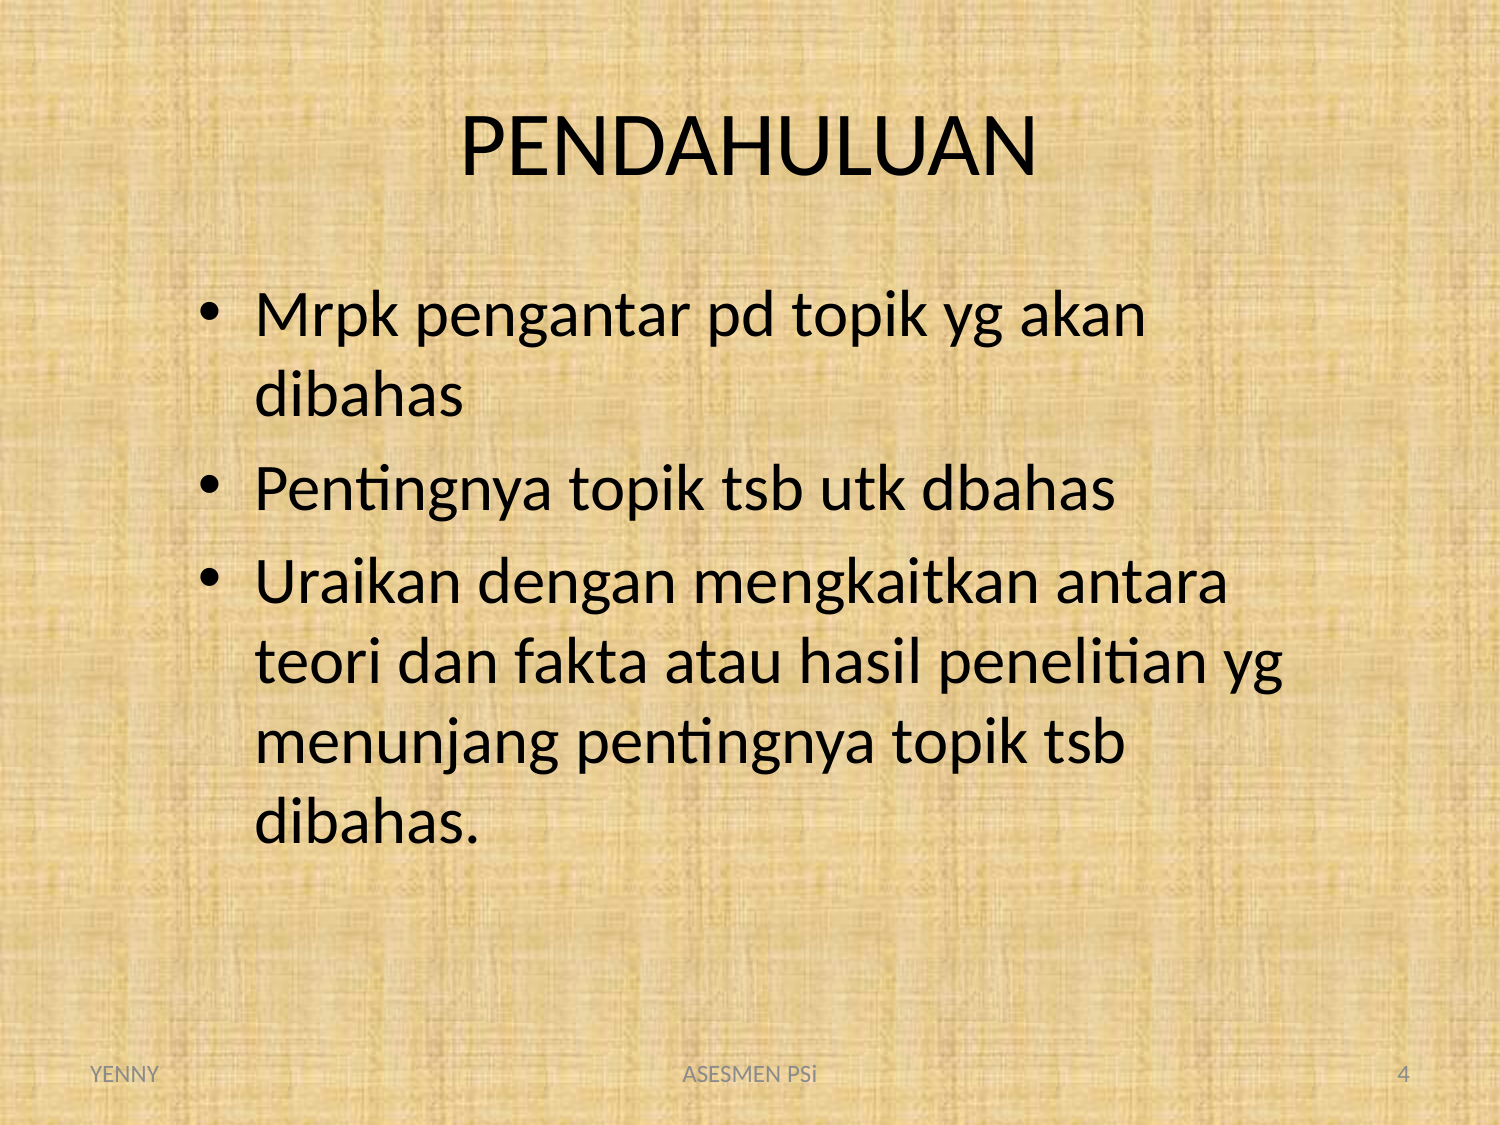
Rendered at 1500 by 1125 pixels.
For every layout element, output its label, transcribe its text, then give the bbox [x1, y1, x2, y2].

picture [0, 0, 1500, 1125]
list Mrpk pengantar pd topik yg akan dibahas Pentingnya topik tsb utk dbahas Uraikan dengan mengkaitkan antara teori dan fakta atau hasil penelitian yg menunjang pentingnya topik tsb dibahas. [183, 262, 1317, 1005]
slide_number YENNY [75, 1042, 425, 1103]
title PENDAHULUAN [75, 45, 1425, 233]
slide_number 4 [1074, 1042, 1425, 1103]
footer ASESMEN PSi [512, 1042, 988, 1103]
